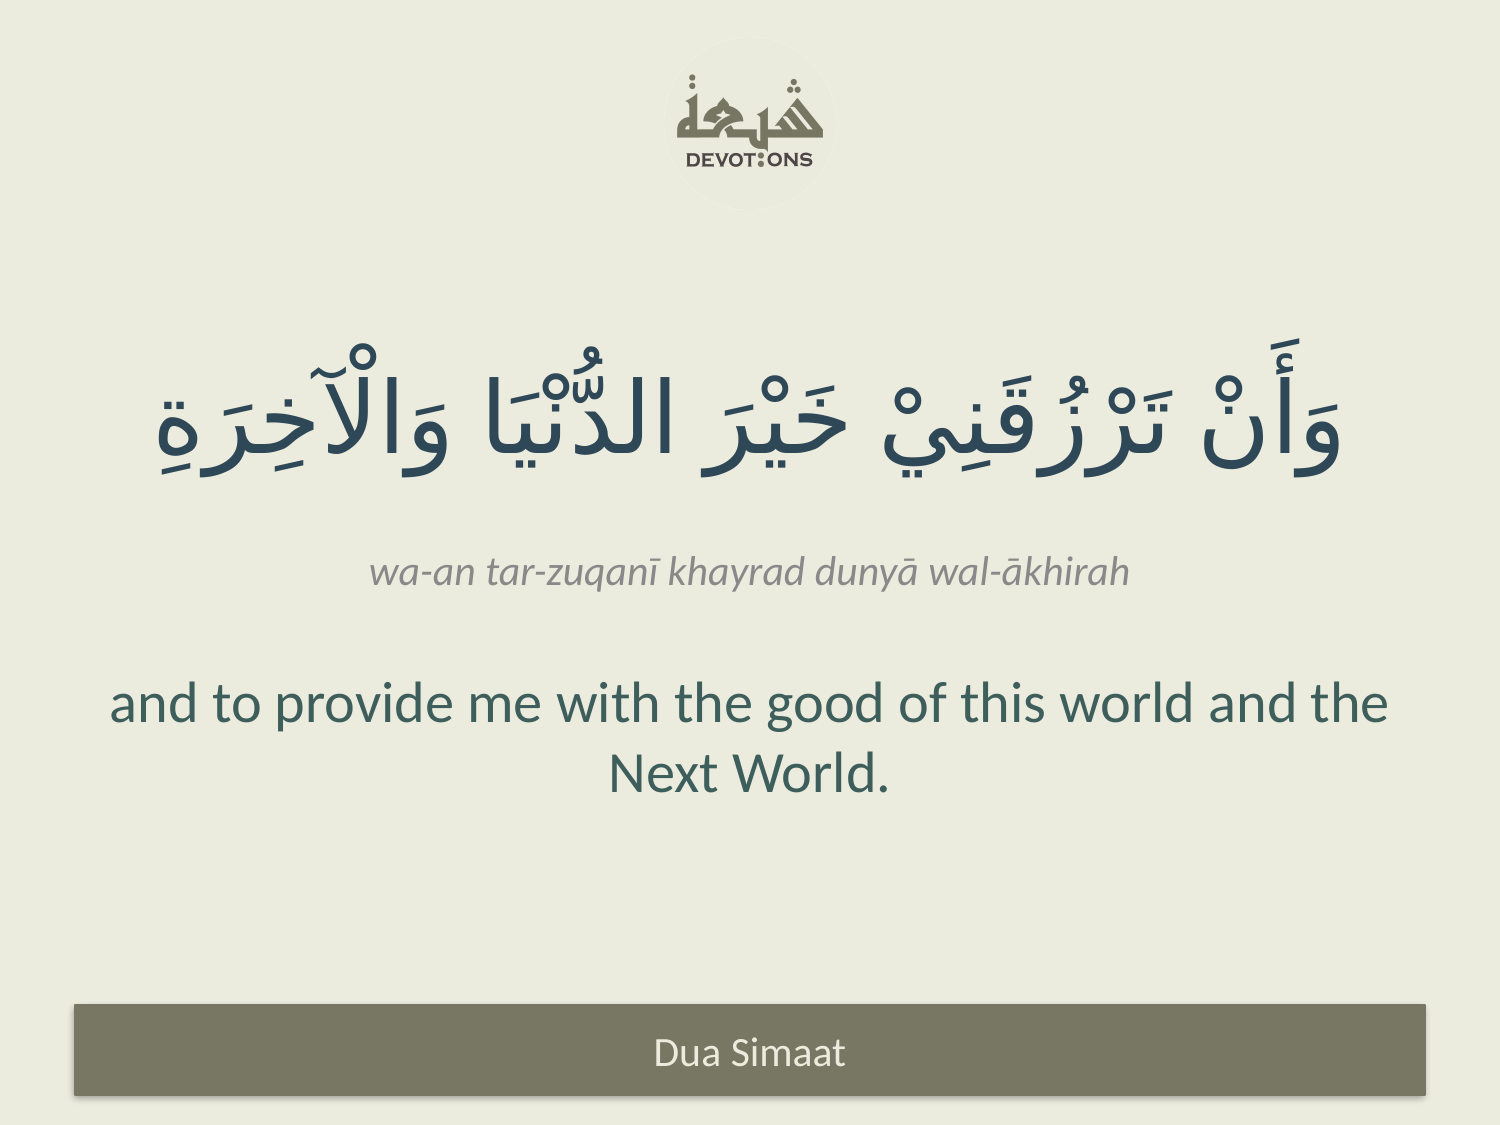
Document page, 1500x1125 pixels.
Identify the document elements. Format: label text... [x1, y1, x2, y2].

text_box [74, 1004, 1426, 1096]
picture [656, 29, 844, 218]
text_box وَأَنْ تَرْزُقَنِيْ خَيْرَ الدُّنْيَا وَالْآخِرَةِ wa-an tar-zuqanī khayrad dunyā wal-ākhirah and to provide me with the good of this world and the Next World. [74, 346, 1425, 811]
text_box Dua Simaat [638, 1017, 862, 1083]
